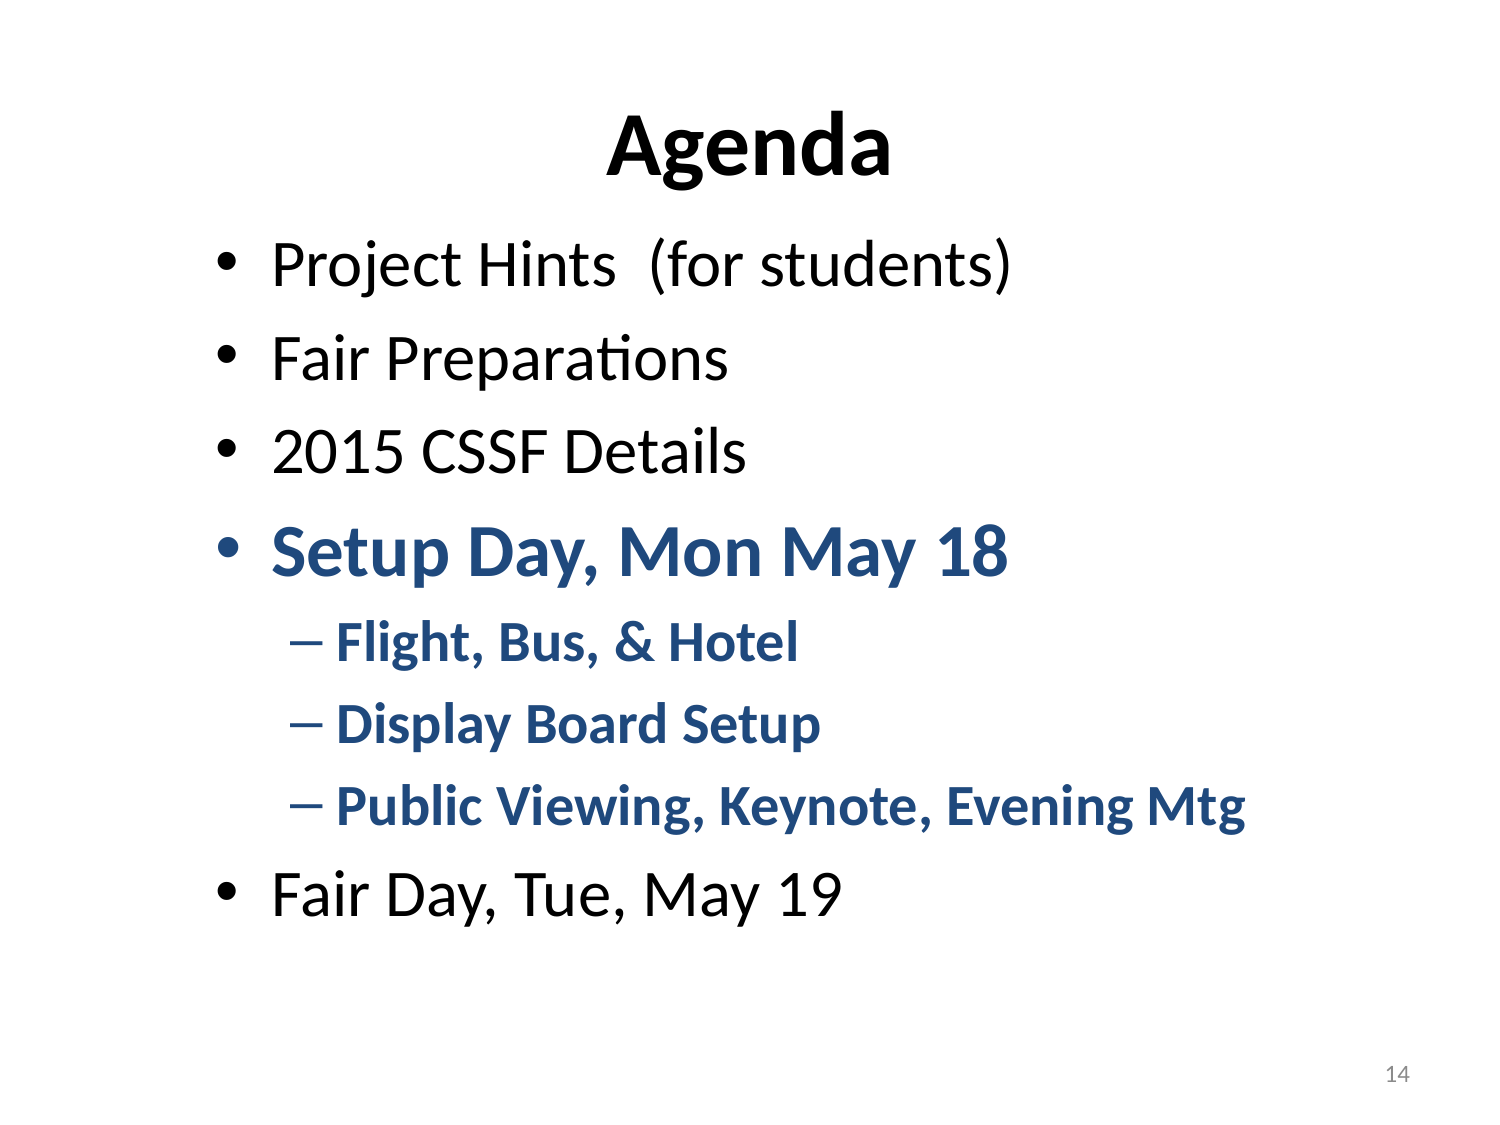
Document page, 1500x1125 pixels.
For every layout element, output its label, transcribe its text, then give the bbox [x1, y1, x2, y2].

list Project Hints (for students) Fair Preparations 2015 CSSF Details Setup Day, Mon May 18 Flight, Bus, & Hotel Display Board Setup Public Viewing, Keynote, Evening Mtg Fair Day, Tue, May 19 [200, 212, 1413, 1063]
title Agenda [75, 45, 1425, 233]
slide_number 14 [1074, 1042, 1425, 1103]
